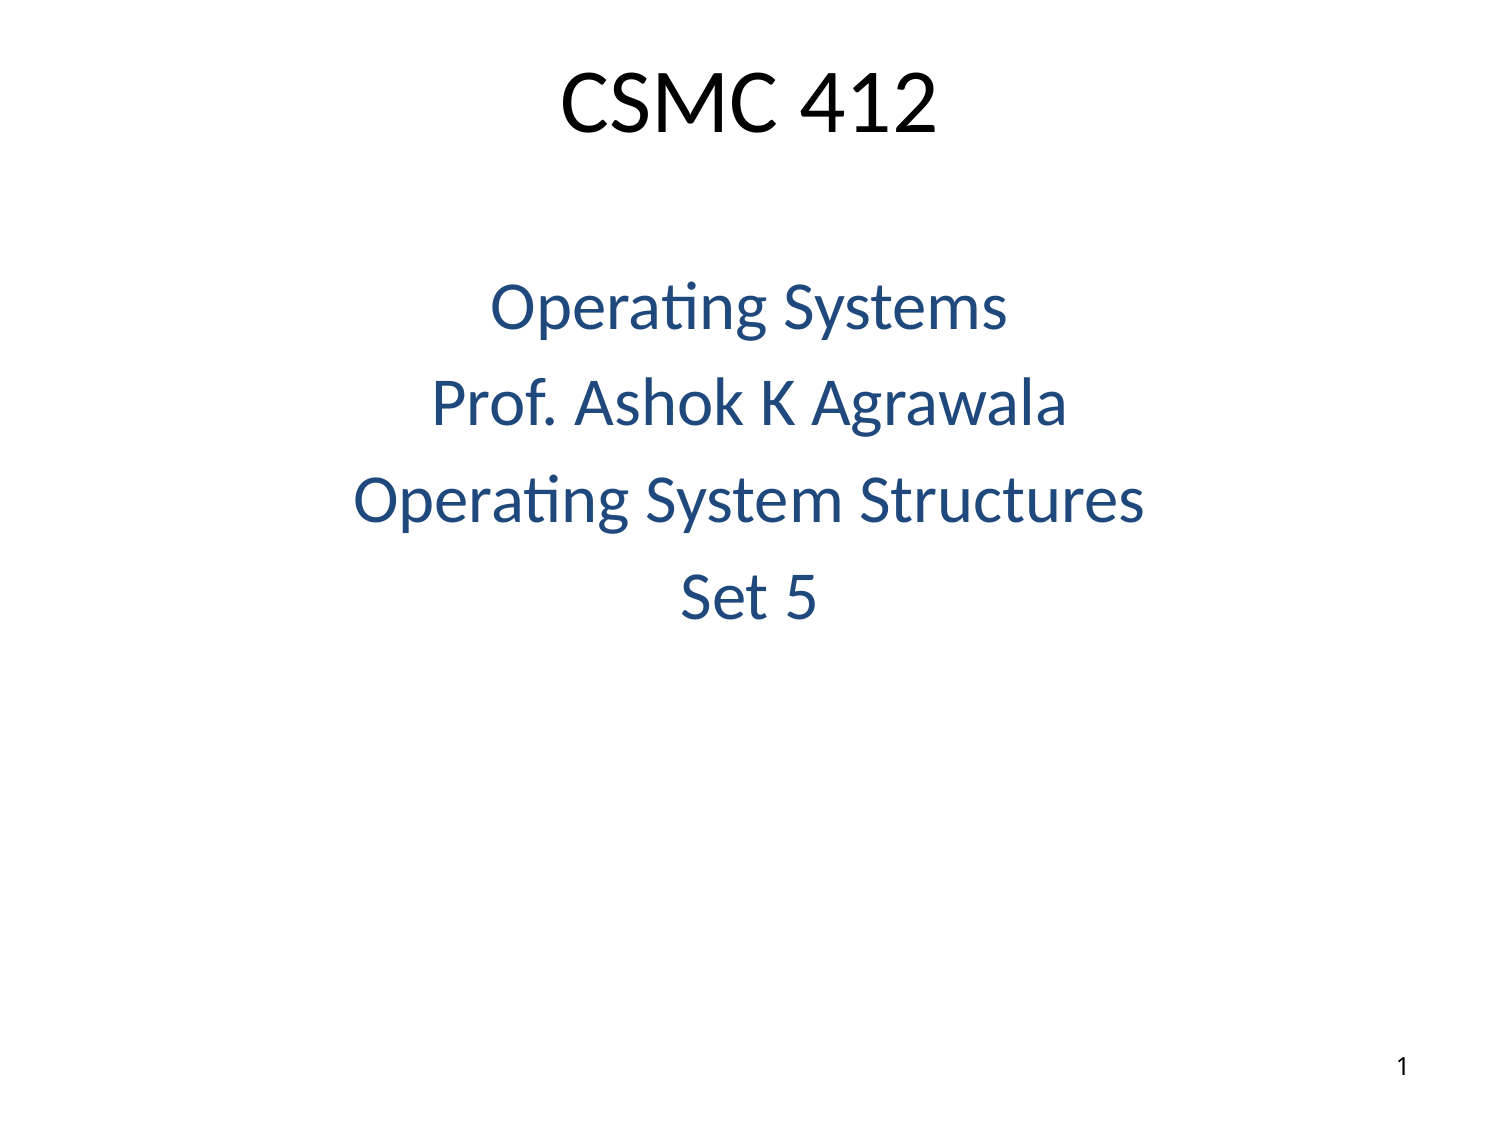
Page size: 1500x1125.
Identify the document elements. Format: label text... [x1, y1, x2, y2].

list Operating Systems Prof. Ashok K Agrawala Operating System Structures Set 5 [75, 262, 1425, 910]
title CSMC 412 [75, 45, 1425, 242]
slide_number 1 [1074, 1042, 1425, 1103]
